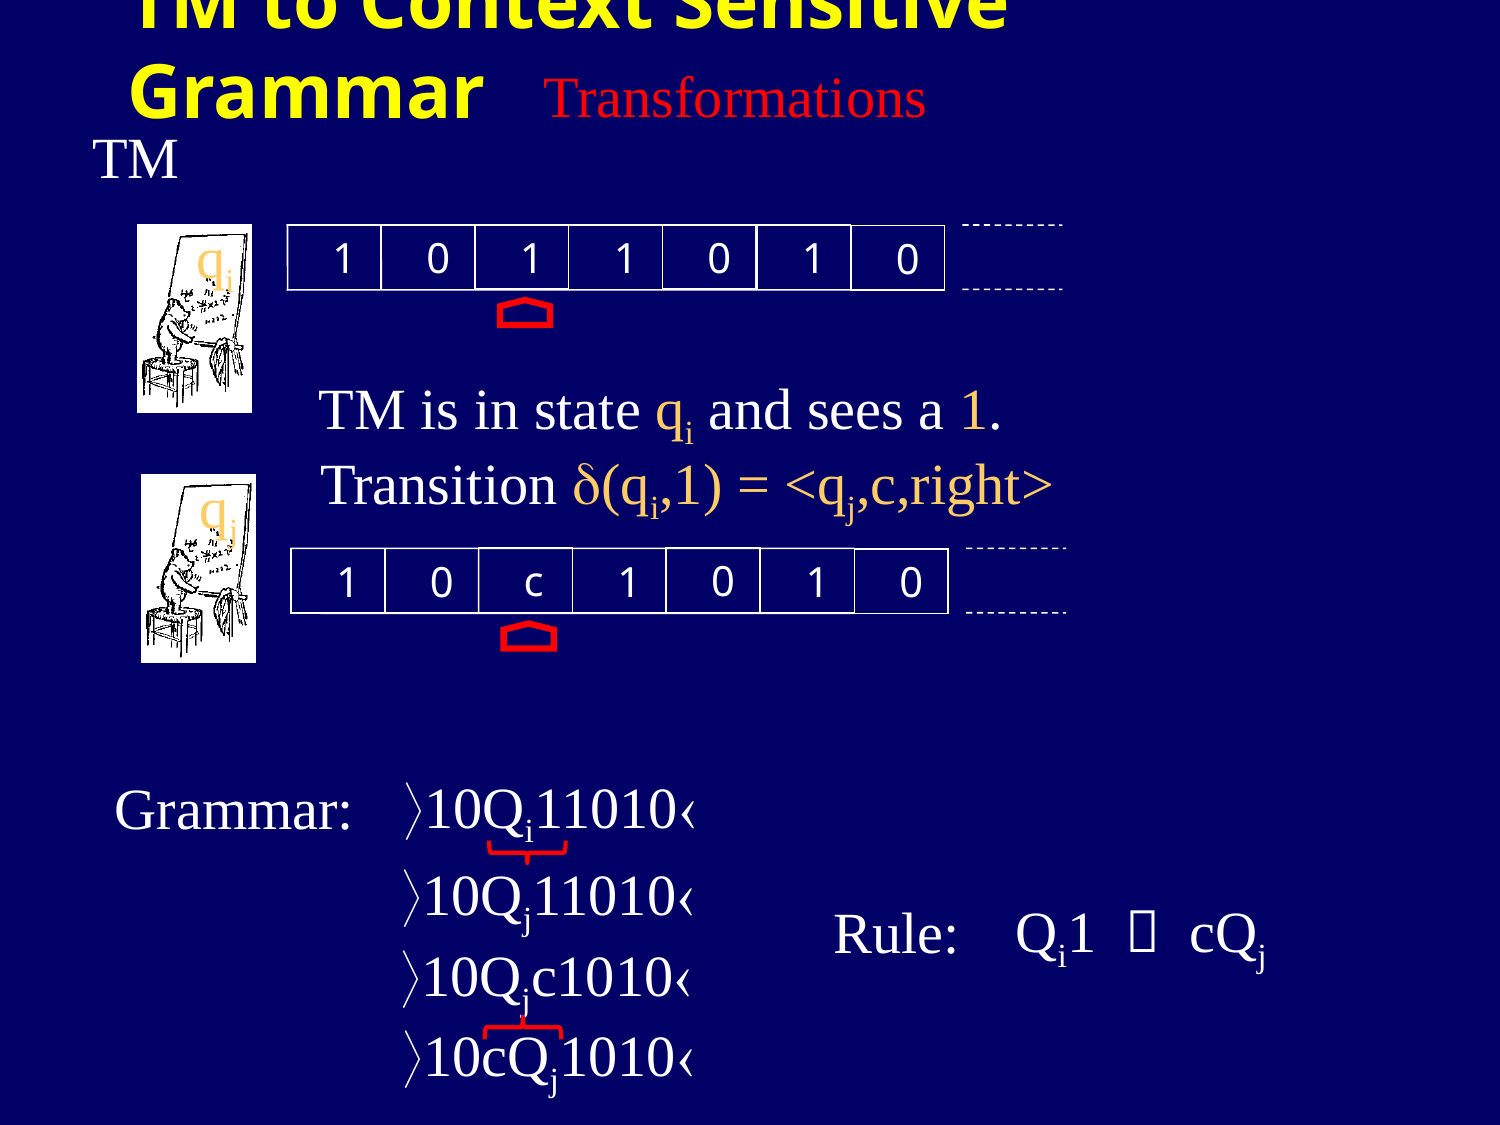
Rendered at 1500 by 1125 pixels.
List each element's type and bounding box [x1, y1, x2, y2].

text_box [503, 623, 554, 649]
text_box [287, 224, 1063, 291]
text_box [137, 212, 282, 413]
text_box [500, 299, 551, 325]
text_box [98, 762, 1312, 1106]
text_box [140, 364, 1150, 663]
text_box [290, 547, 1067, 614]
text_box [47, 0, 1388, 198]
